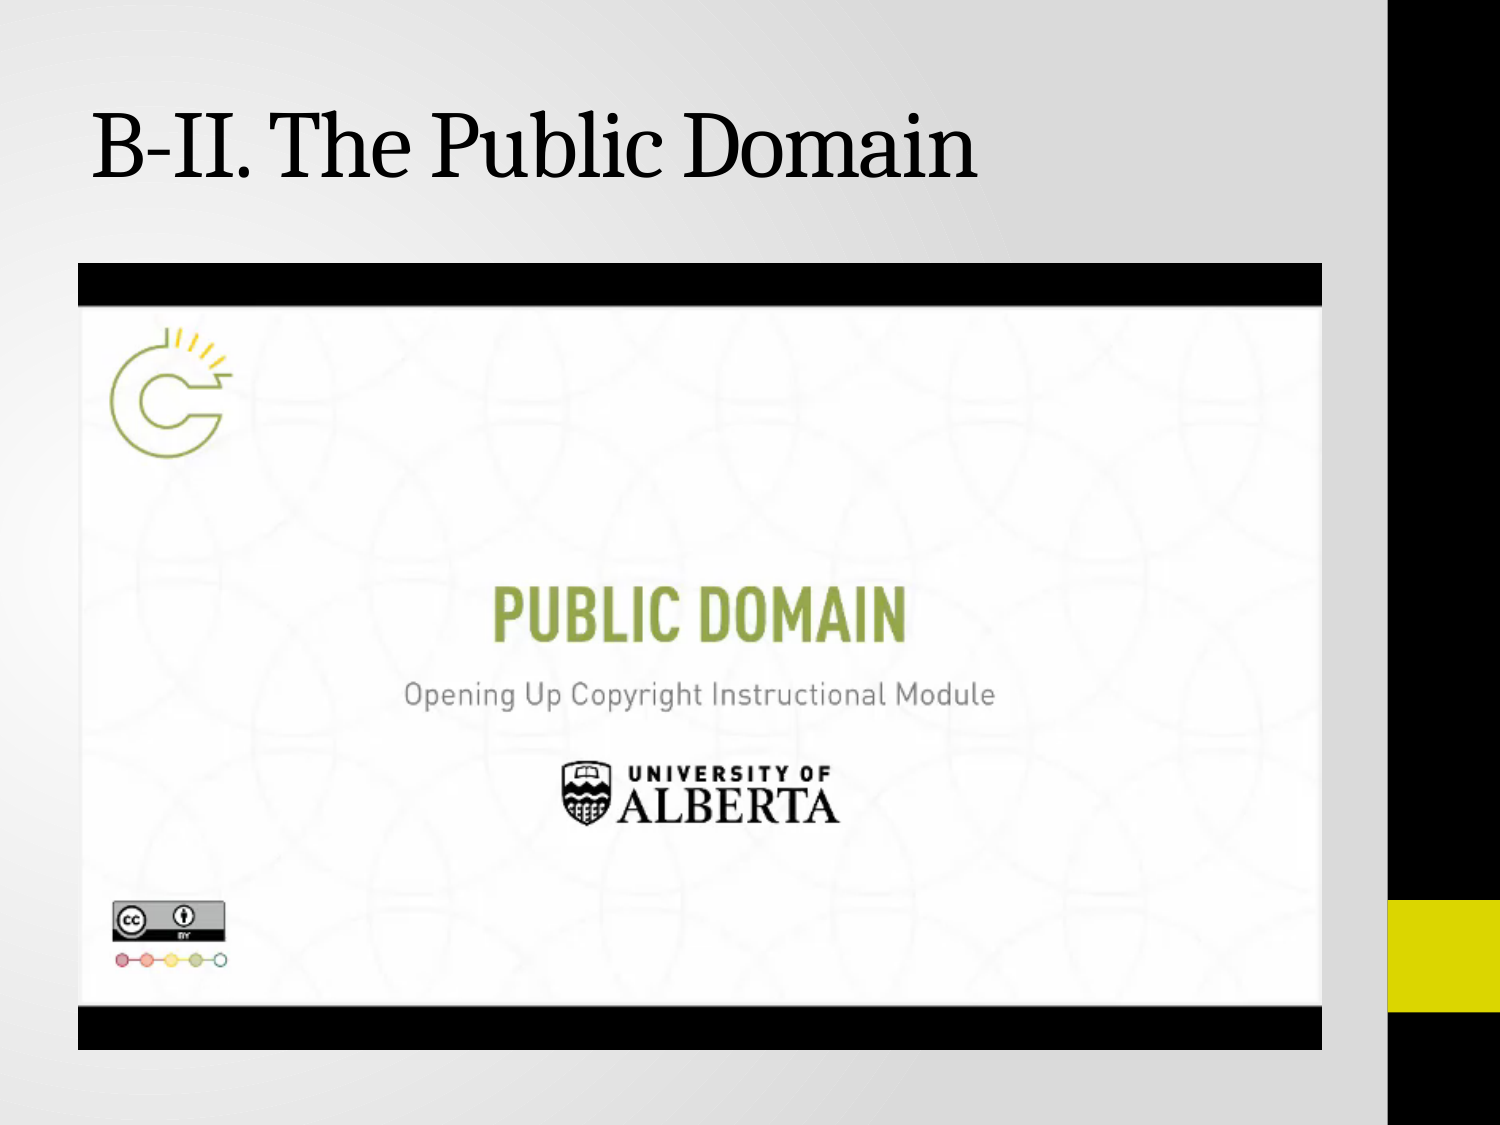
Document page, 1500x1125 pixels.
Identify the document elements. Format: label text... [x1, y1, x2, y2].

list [77, 261, 1323, 1051]
title B-II. The Public Domain [75, 45, 1325, 233]
